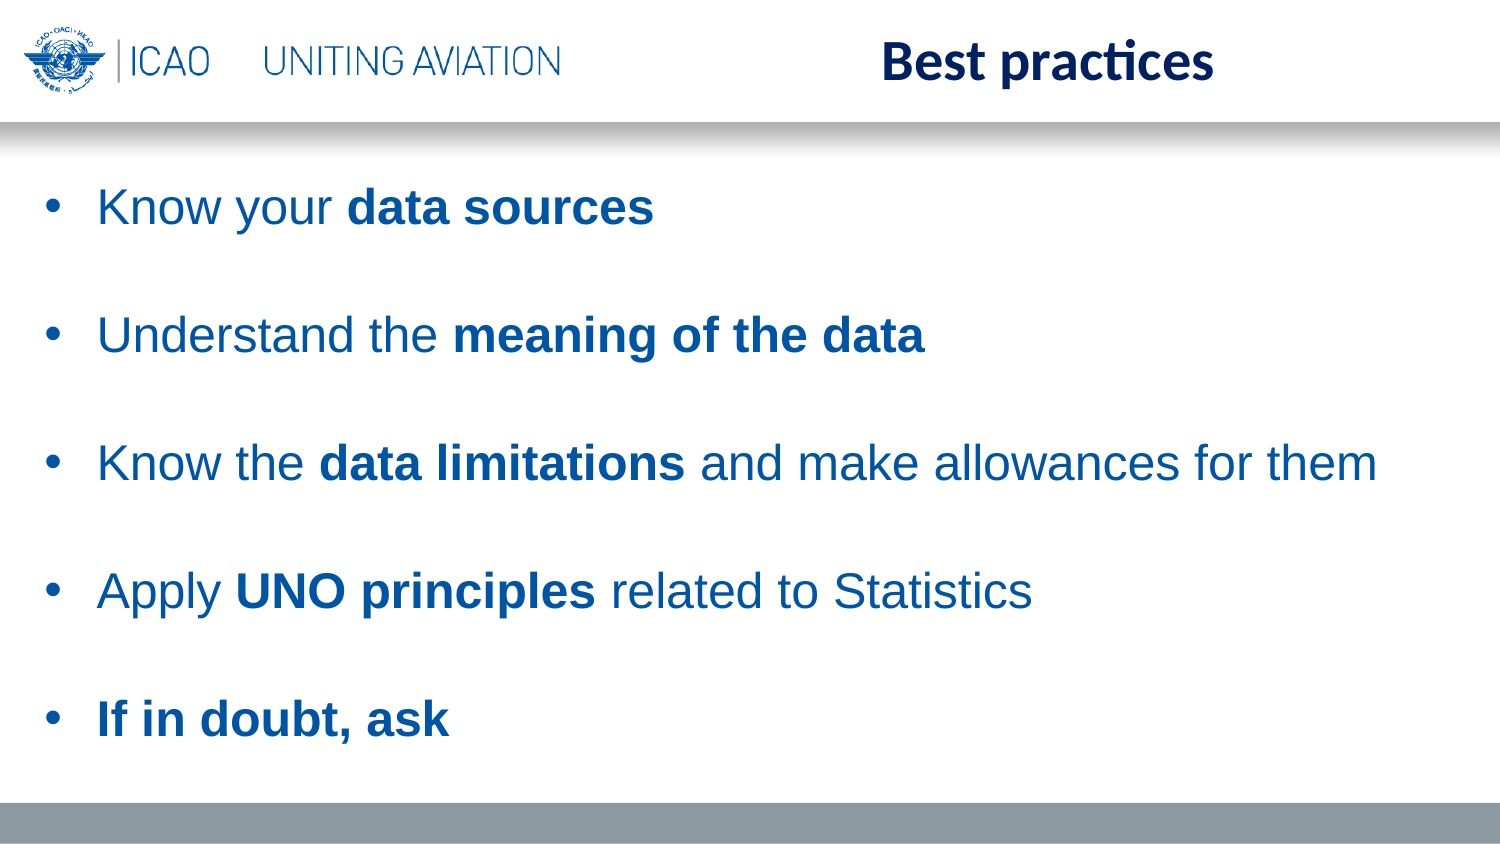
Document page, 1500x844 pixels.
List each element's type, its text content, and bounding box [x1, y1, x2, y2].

text_box Best practices [594, 0, 1500, 122]
picture [0, 0, 1500, 161]
list Know your data sources Understand the meaning of the data Know the data limitations and make allowances for them Apply UNO principles related to Statistics If in doubt, ask [29, 173, 1500, 756]
